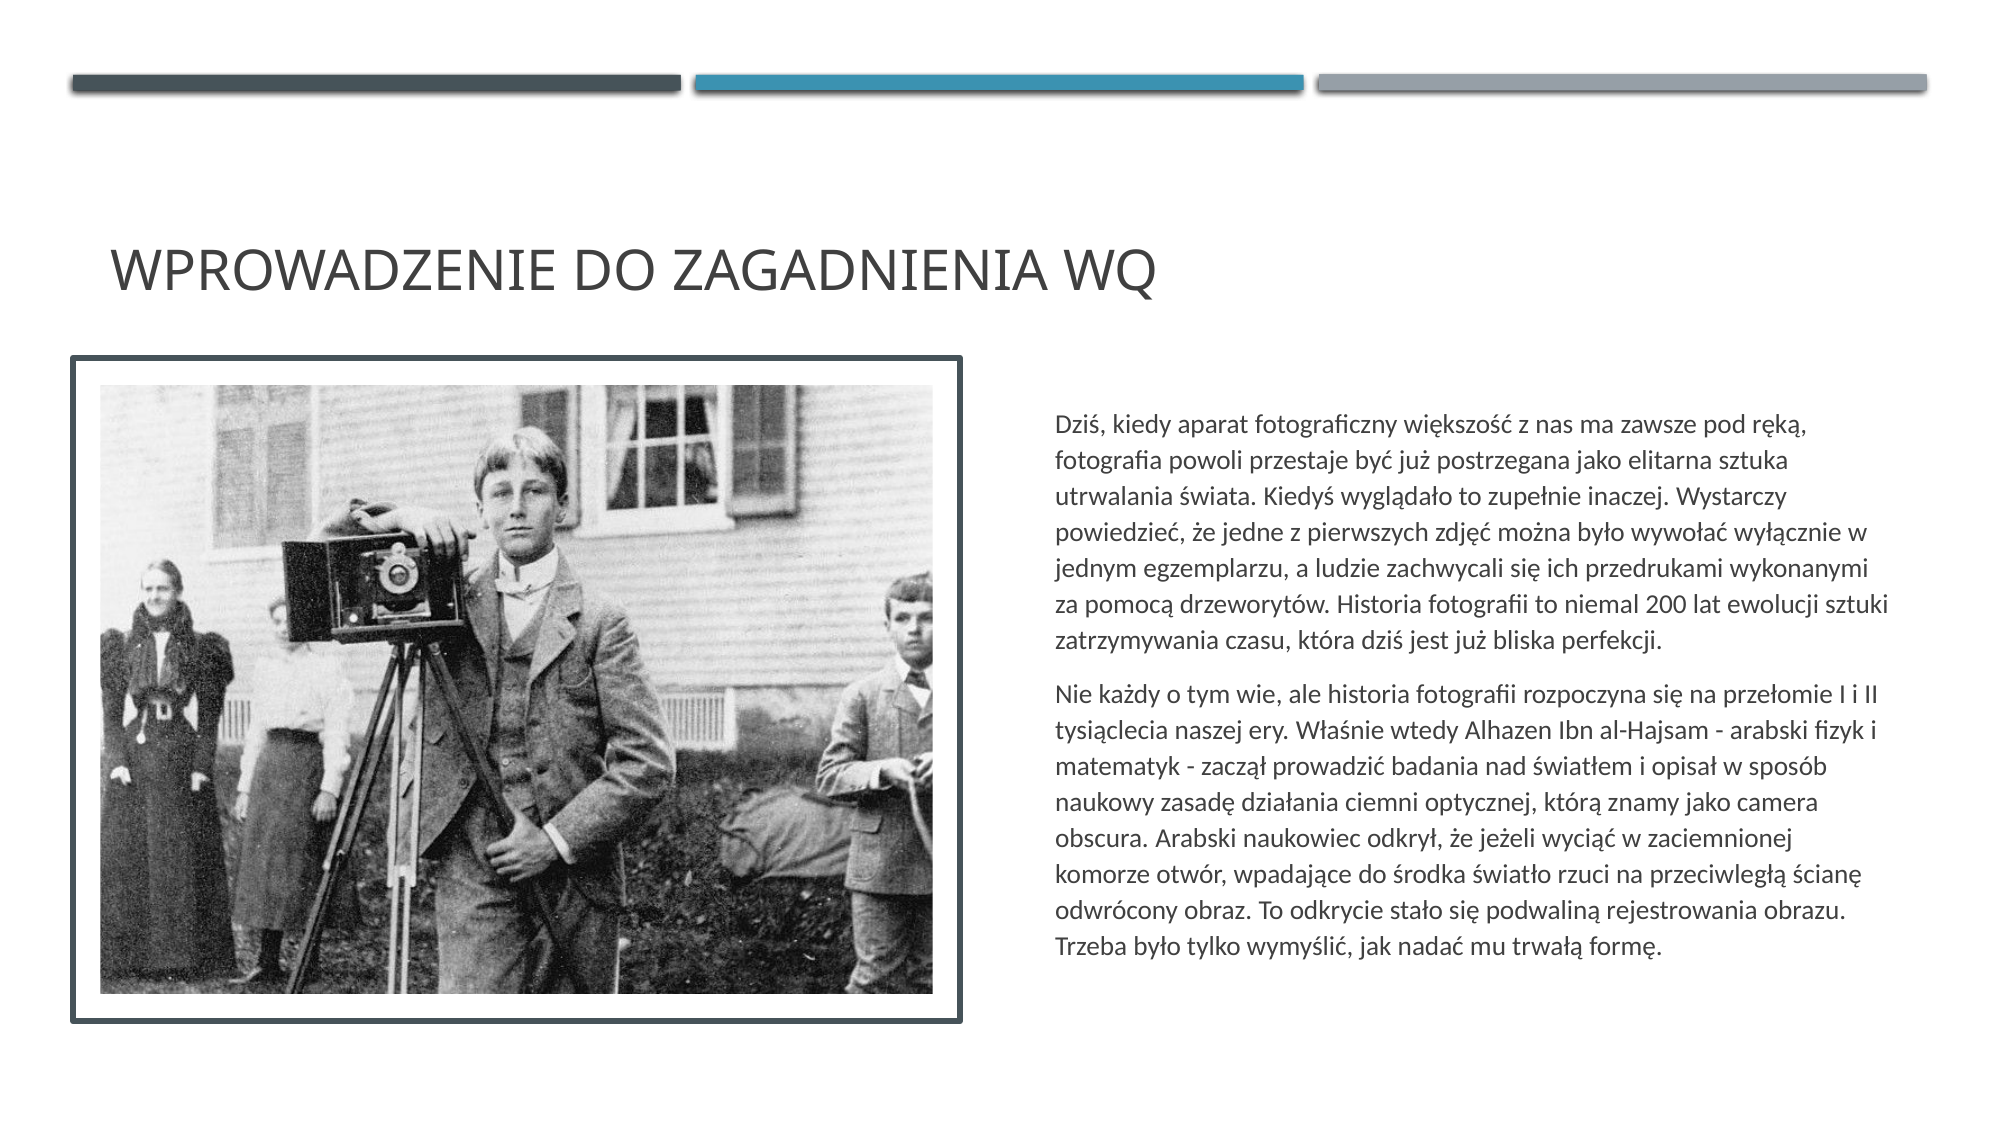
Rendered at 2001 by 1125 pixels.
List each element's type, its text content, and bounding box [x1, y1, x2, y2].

text_box [72, 74, 682, 92]
text_box [71, 356, 962, 1023]
text_box [1318, 73, 1928, 92]
picture [99, 384, 934, 995]
text_box [695, 74, 1304, 91]
list Dziś, kiedy aparat fotograficzny większość z nas ma zawsze pod ręką, fotografia powoli przestaje być już postrzegana jako elitarna sztuka utrwalania świata. Kiedyś wyglądało to zupełnie inaczej. Wystarczy powiedzieć, że jedne z pierwszych zdjęć można było wywołać wyłącznie w jednym egzemplarzu, a ludzie zachwycali się ich przedrukami wykonanymi za pomocą drzeworytów. Historia fotografii to niemal 200 lat ewolucji sztuki zatrzymywania czasu, która dziś jest już bliska perfekcji. Nie każdy o tym wie, ale historia fotografii rozpoczyna się na przełomie I i II tysiąclecia naszej ery. Właśnie wtedy Alhazen Ibn al-Hajsam - arabski fizyk i matematyk - zaczął prowadzić badania nad światłem i opisał w sposób naukowy zasadę działania ciemni optycznej, którą znamy jako camera obscura. Arabski naukowiec odkrył, że jeżeli wyciąć w zaciemnionej komorze otwór, wpadające do środka światło rzuci na przeciwległą ścianę odwrócony obraz. To odkrycie stało się podwaliną rejestrowania obrazu. Trzeba było tylko wymyślić, jak nadać mu trwałą formę. [1040, 383, 1905, 981]
title Wprowadzenie do zagadnienia WQ [95, 115, 1905, 311]
